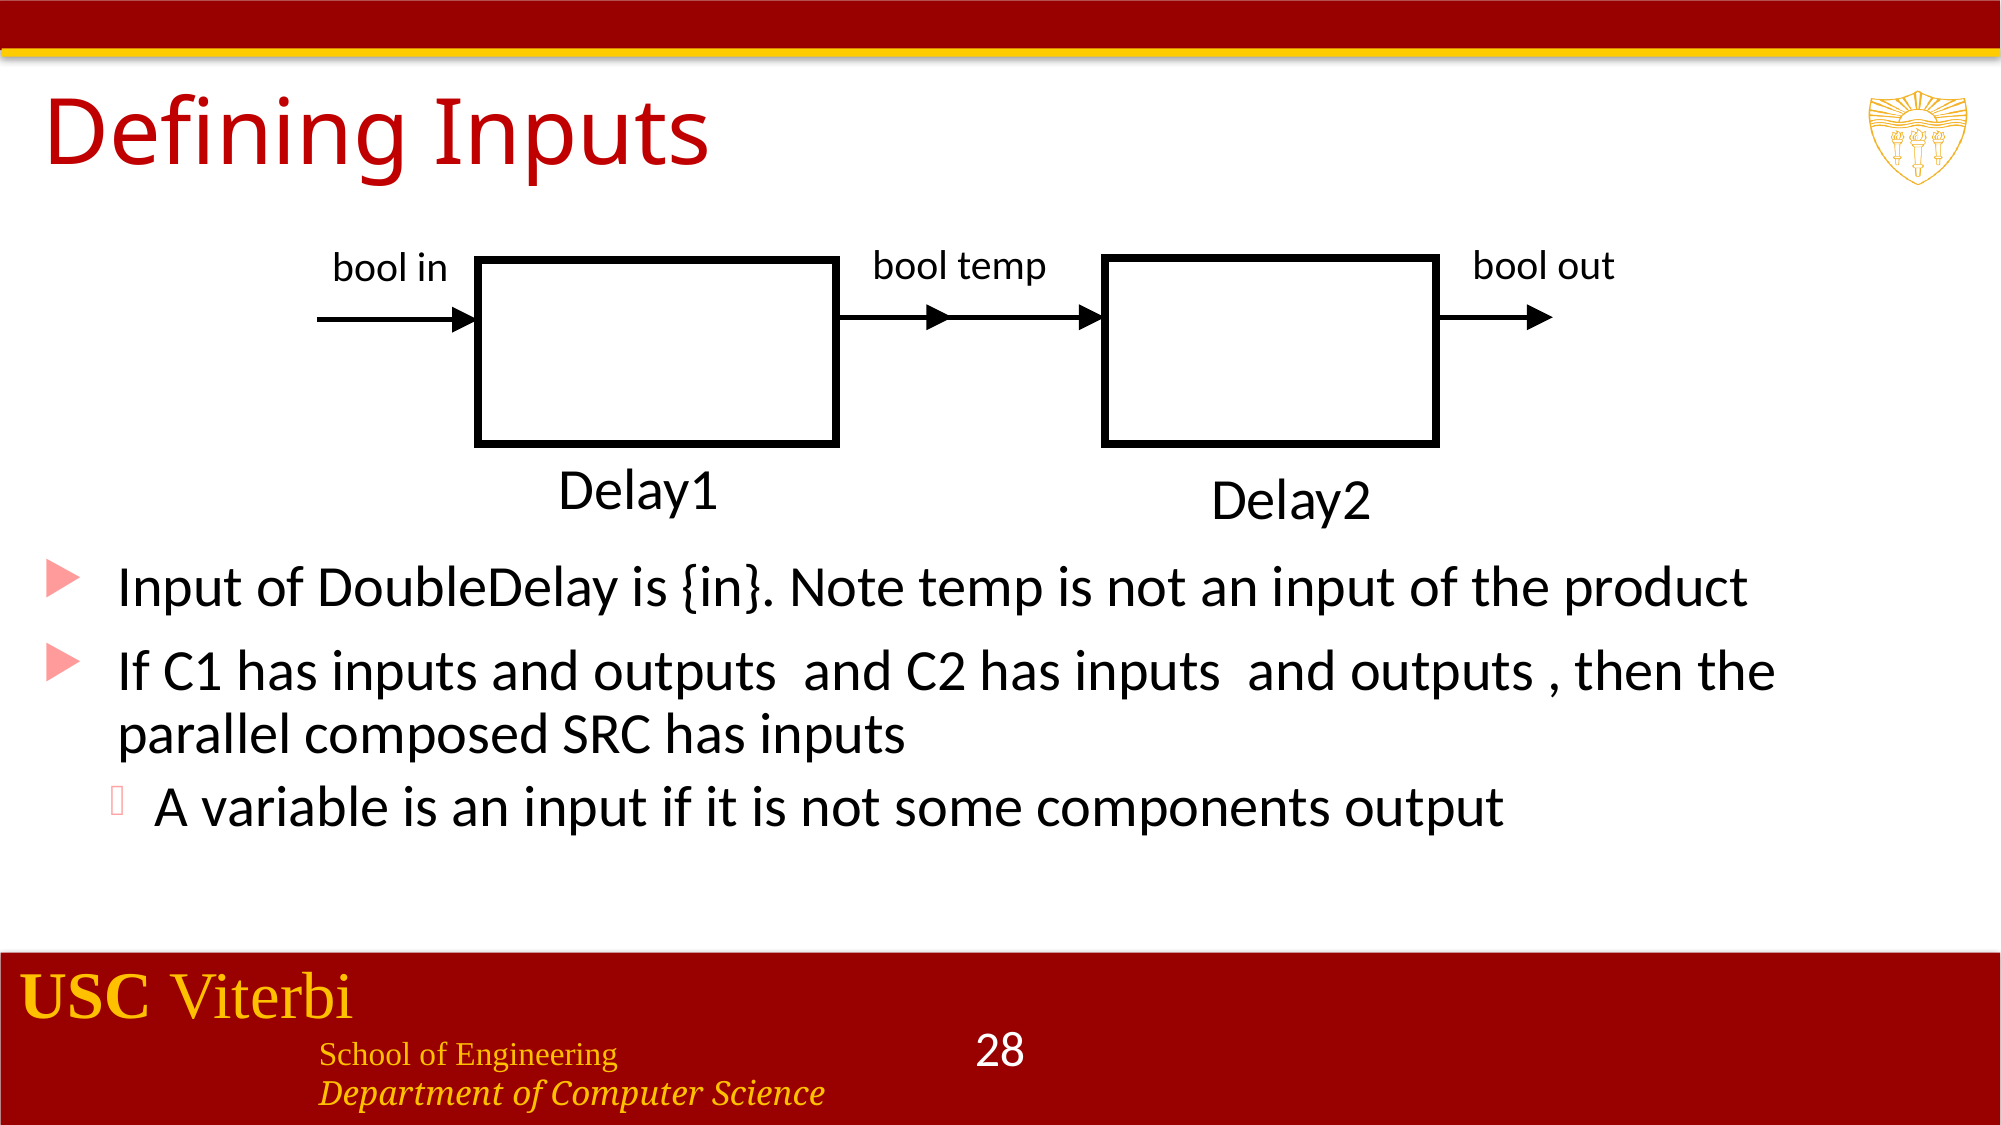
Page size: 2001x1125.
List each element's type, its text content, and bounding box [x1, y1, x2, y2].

title Defining Inputs [27, 70, 1819, 199]
picture [1836, 76, 2000, 199]
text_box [316, 230, 1632, 540]
slide_number 28 [774, 1016, 1225, 1077]
